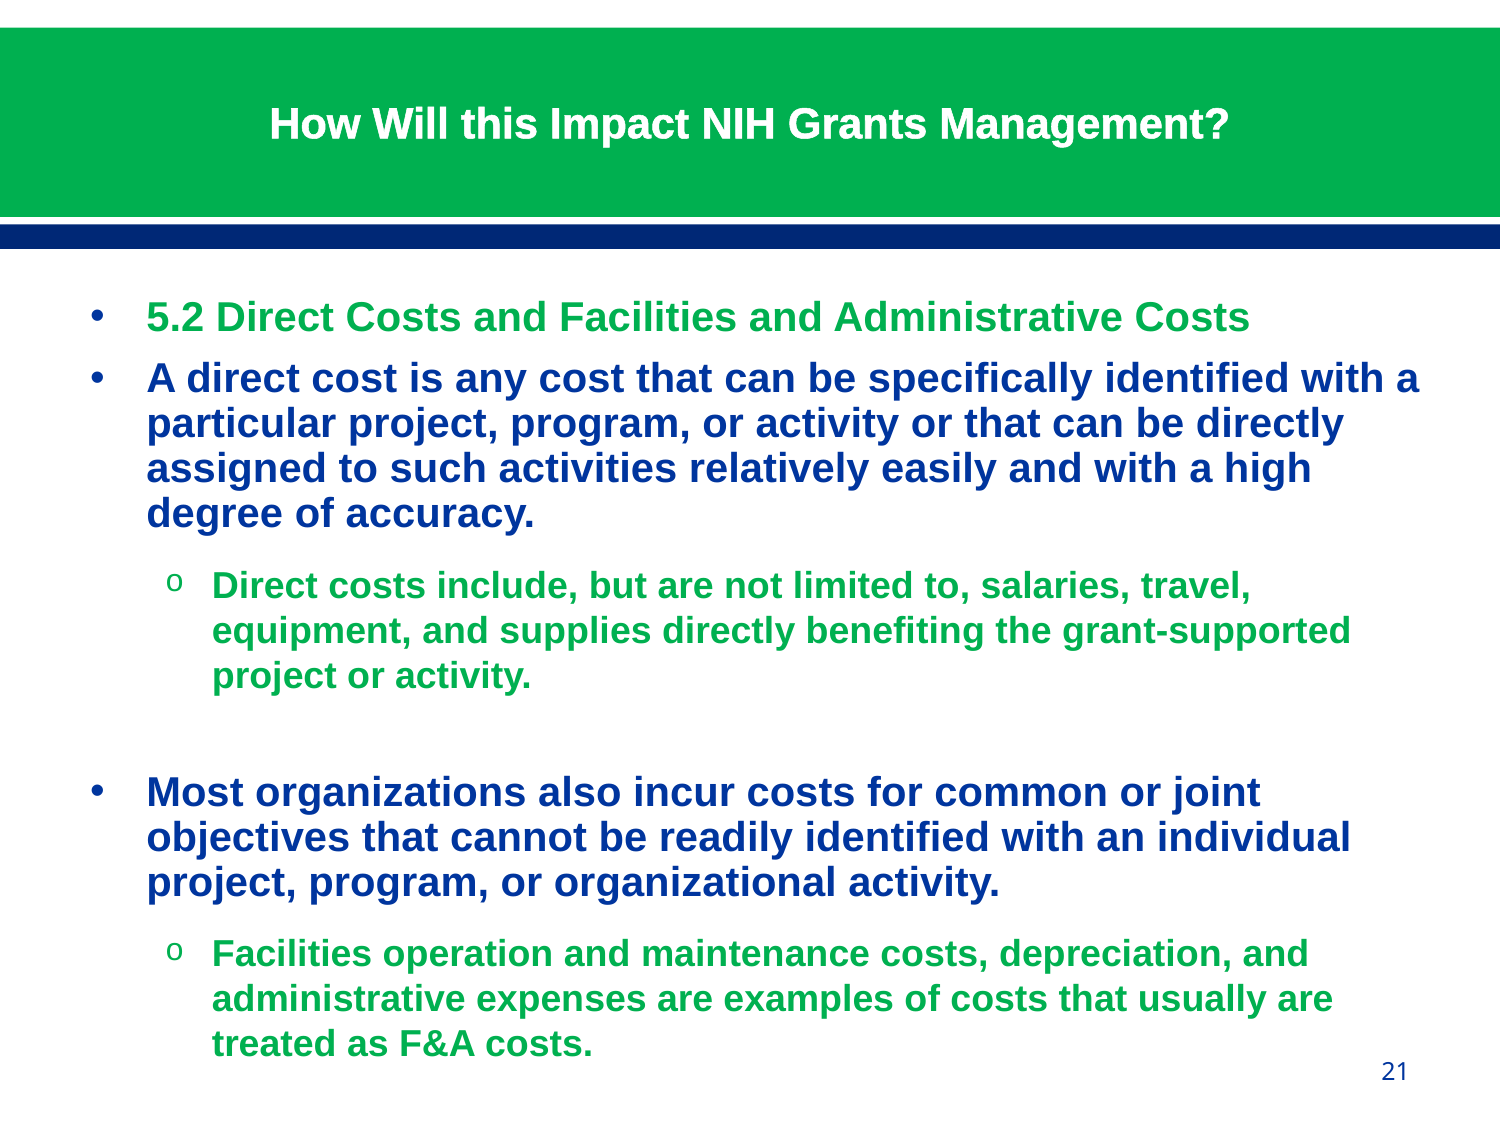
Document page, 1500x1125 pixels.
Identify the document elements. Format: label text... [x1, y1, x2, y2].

list 5.2 Direct Costs and Facilities and Administrative Costs A direct cost is any cost that can be specifically identified with a particular project, program, or activity or that can be directly assigned to such activities relatively easily and with a high degree of accuracy. Direct costs include, but are not limited to, salaries, travel, equipment, and supplies directly benefiting the grant-supported project or activity. Most organizations also incur costs for common or joint objectives that cannot be readily identified with an individual project, program, or organizational activity. Facilities operation and maintenance costs, depreciation, and administrative expenses are examples of costs that usually are treated as F&A costs. [74, 287, 1463, 938]
slide_number 21 [1074, 1042, 1425, 1103]
title How Will this Impact NIH Grants Management? [75, 29, 1425, 213]
